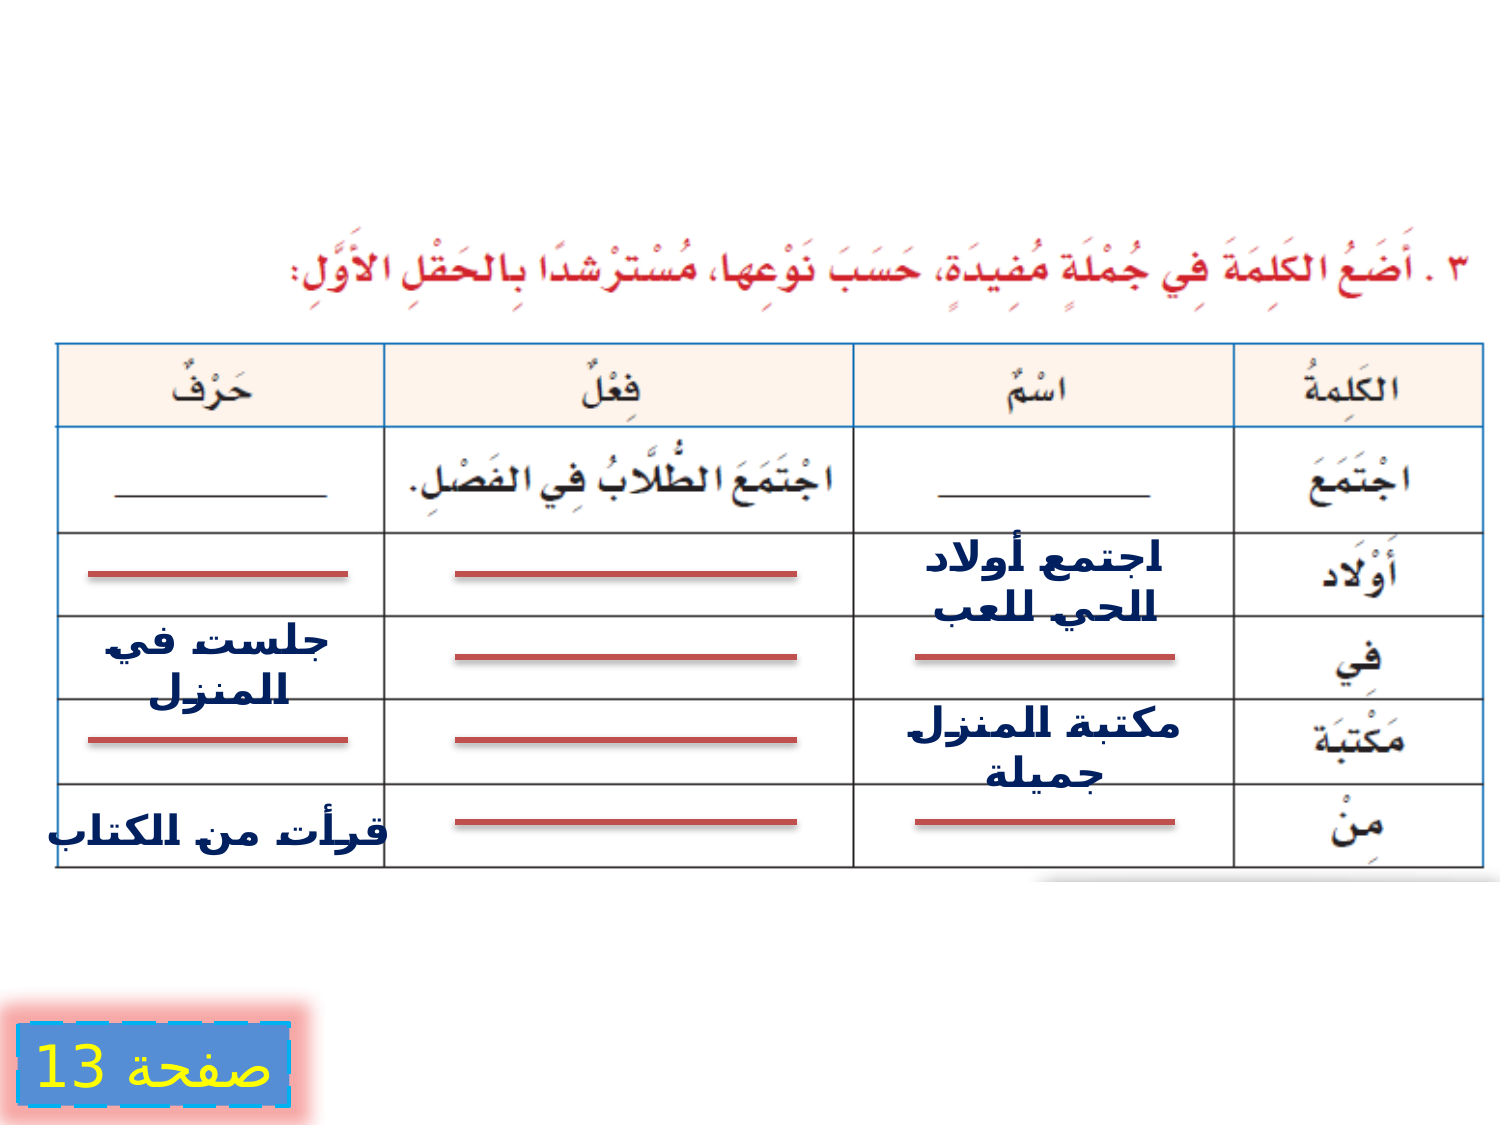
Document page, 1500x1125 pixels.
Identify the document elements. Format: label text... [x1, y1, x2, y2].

picture [3, 224, 1500, 882]
text_box صفحة 13 [16, 1021, 291, 1108]
